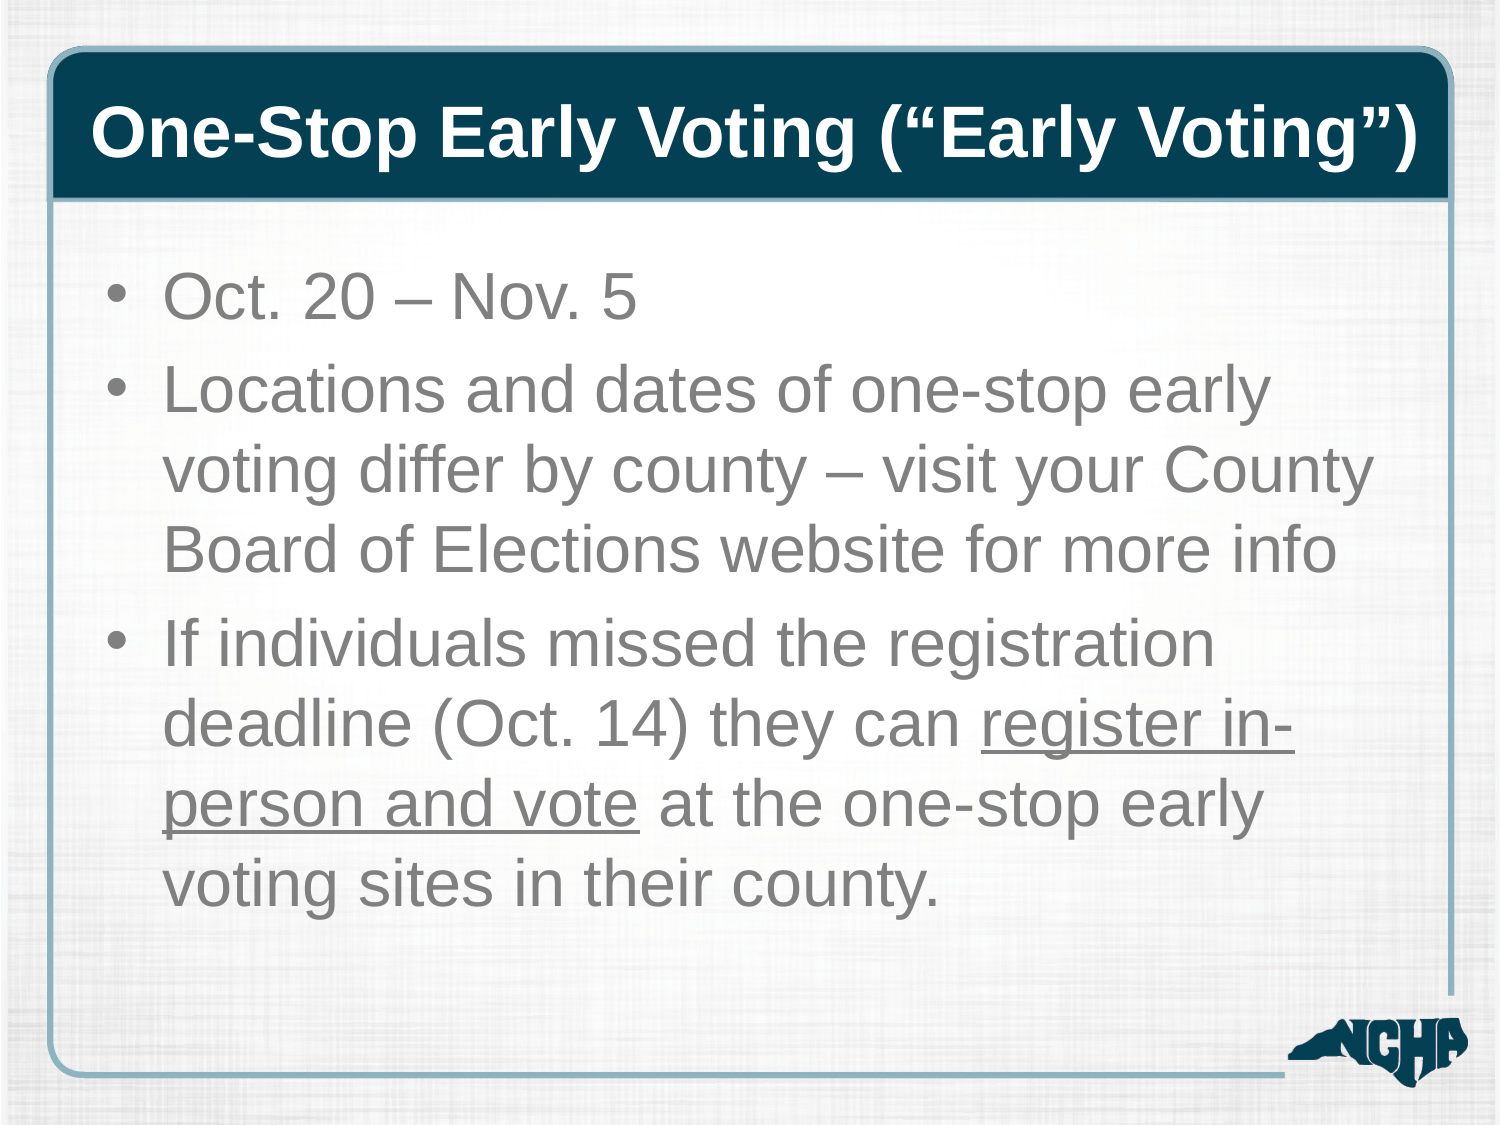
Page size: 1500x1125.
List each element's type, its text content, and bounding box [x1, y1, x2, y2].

title One-Stop Early Voting (“Early Voting”) [90, 75, 1441, 181]
picture [0, 0, 1500, 1125]
list Oct. 20 – Nov. 5 Locations and dates of one-stop early voting differ by county – visit your County Board of Elections website for more info If individuals missed the registration deadline (Oct. 14) they can register in-person and vote at the one-stop early voting sites in their county. [90, 245, 1441, 1005]
